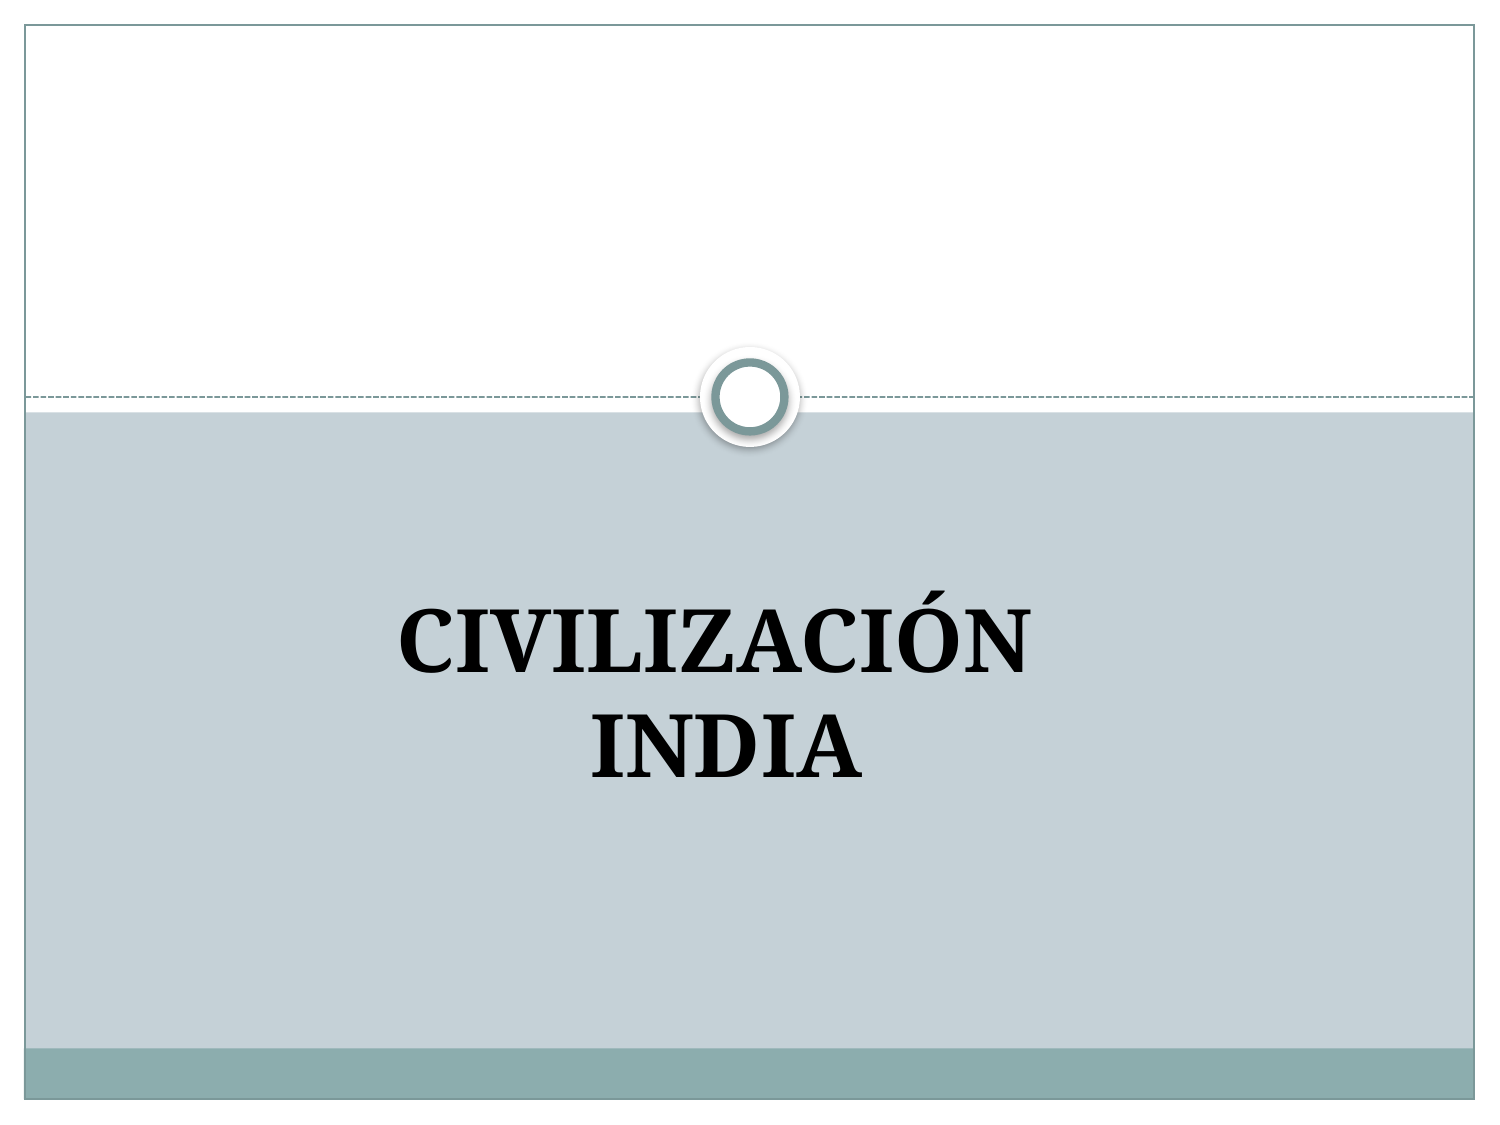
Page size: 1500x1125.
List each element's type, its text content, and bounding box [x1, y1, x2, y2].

title CIVILIZACIÓN INDIA [88, 515, 1364, 803]
